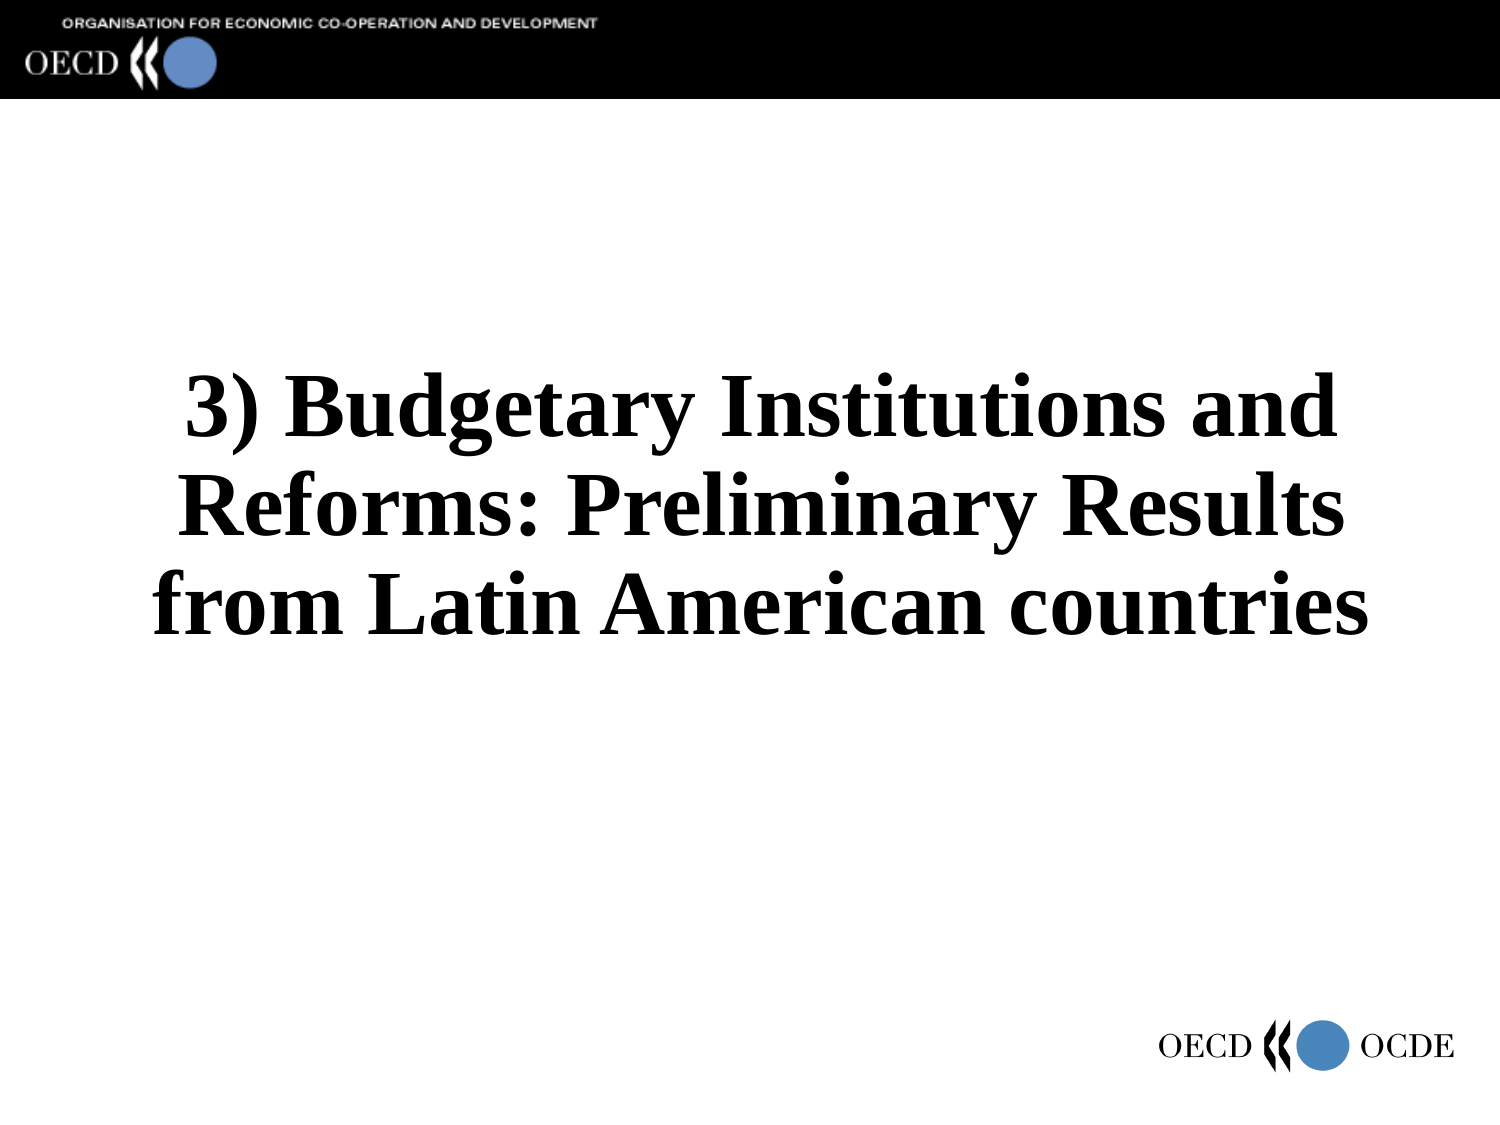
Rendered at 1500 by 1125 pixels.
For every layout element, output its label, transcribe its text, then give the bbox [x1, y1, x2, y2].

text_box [0, 0, 1500, 99]
picture [1156, 1017, 1456, 1074]
slide_number 13 [1074, 1024, 1426, 1103]
text_box 3) Budgetary Institutions and Reforms: Preliminary Results from Latin American countries [62, 349, 1463, 758]
